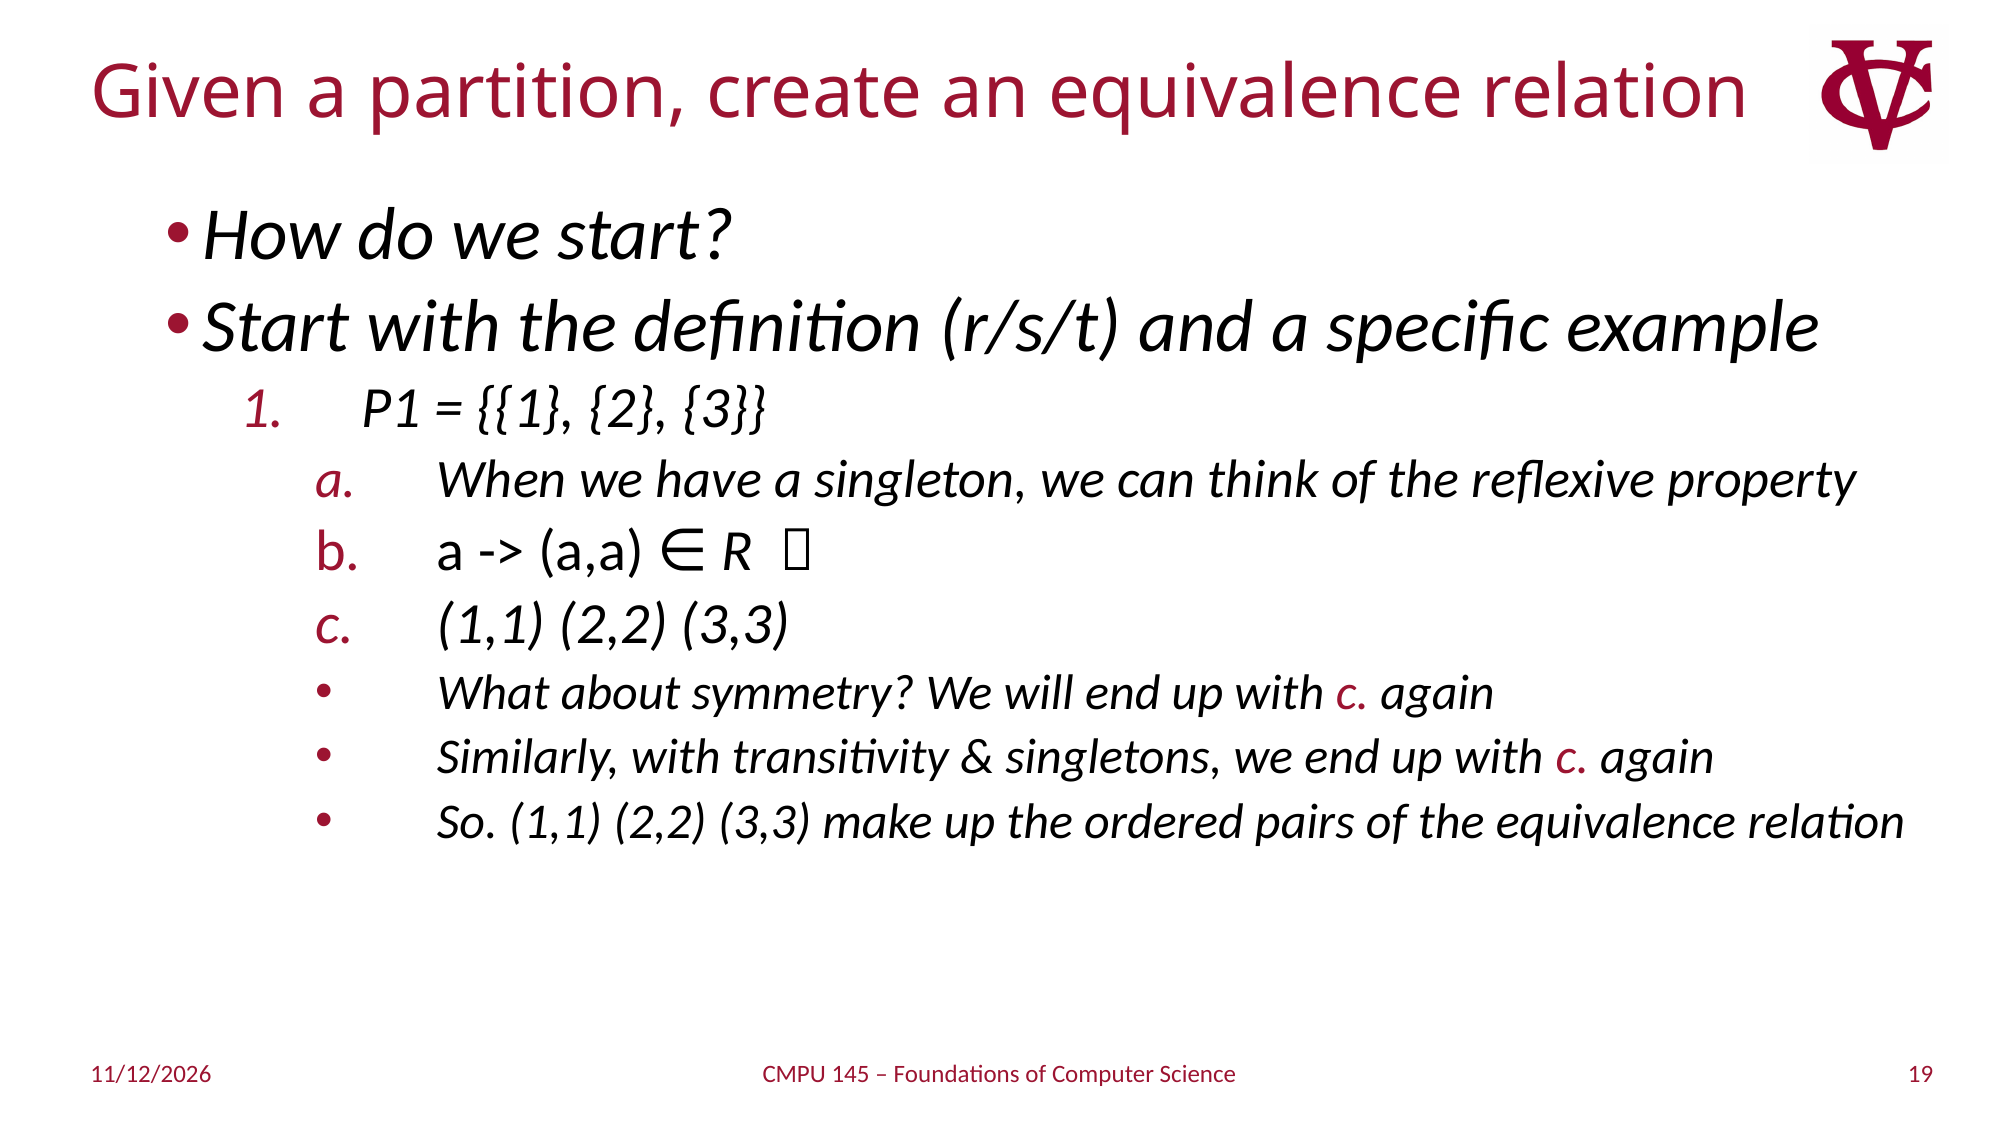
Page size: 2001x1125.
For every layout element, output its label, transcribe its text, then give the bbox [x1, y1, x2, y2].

title Given a partition, create an equivalence relation [75, 37, 1793, 151]
list How do we start? Start with the definition (r/s/t) and a specific example P1 = {{1}, {2}, {3}} When we have a singleton, we can think of the reflexive property a -> (a,a) ∈ R  (1,1) (2,2) (3,3) What about symmetry? We will end up with c. again Similarly, with transitivity & singletons, we end up with c. again So. (1,1) (2,2) (3,3) make up the ordered pairs of the equivalence relation [75, 187, 1925, 1043]
slide_number 19 [1384, 1042, 1949, 1103]
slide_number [75, 1042, 640, 1103]
footer CMPU 145 – Foundations of Computer Science [662, 1042, 1338, 1103]
picture [1809, 24, 1949, 164]
